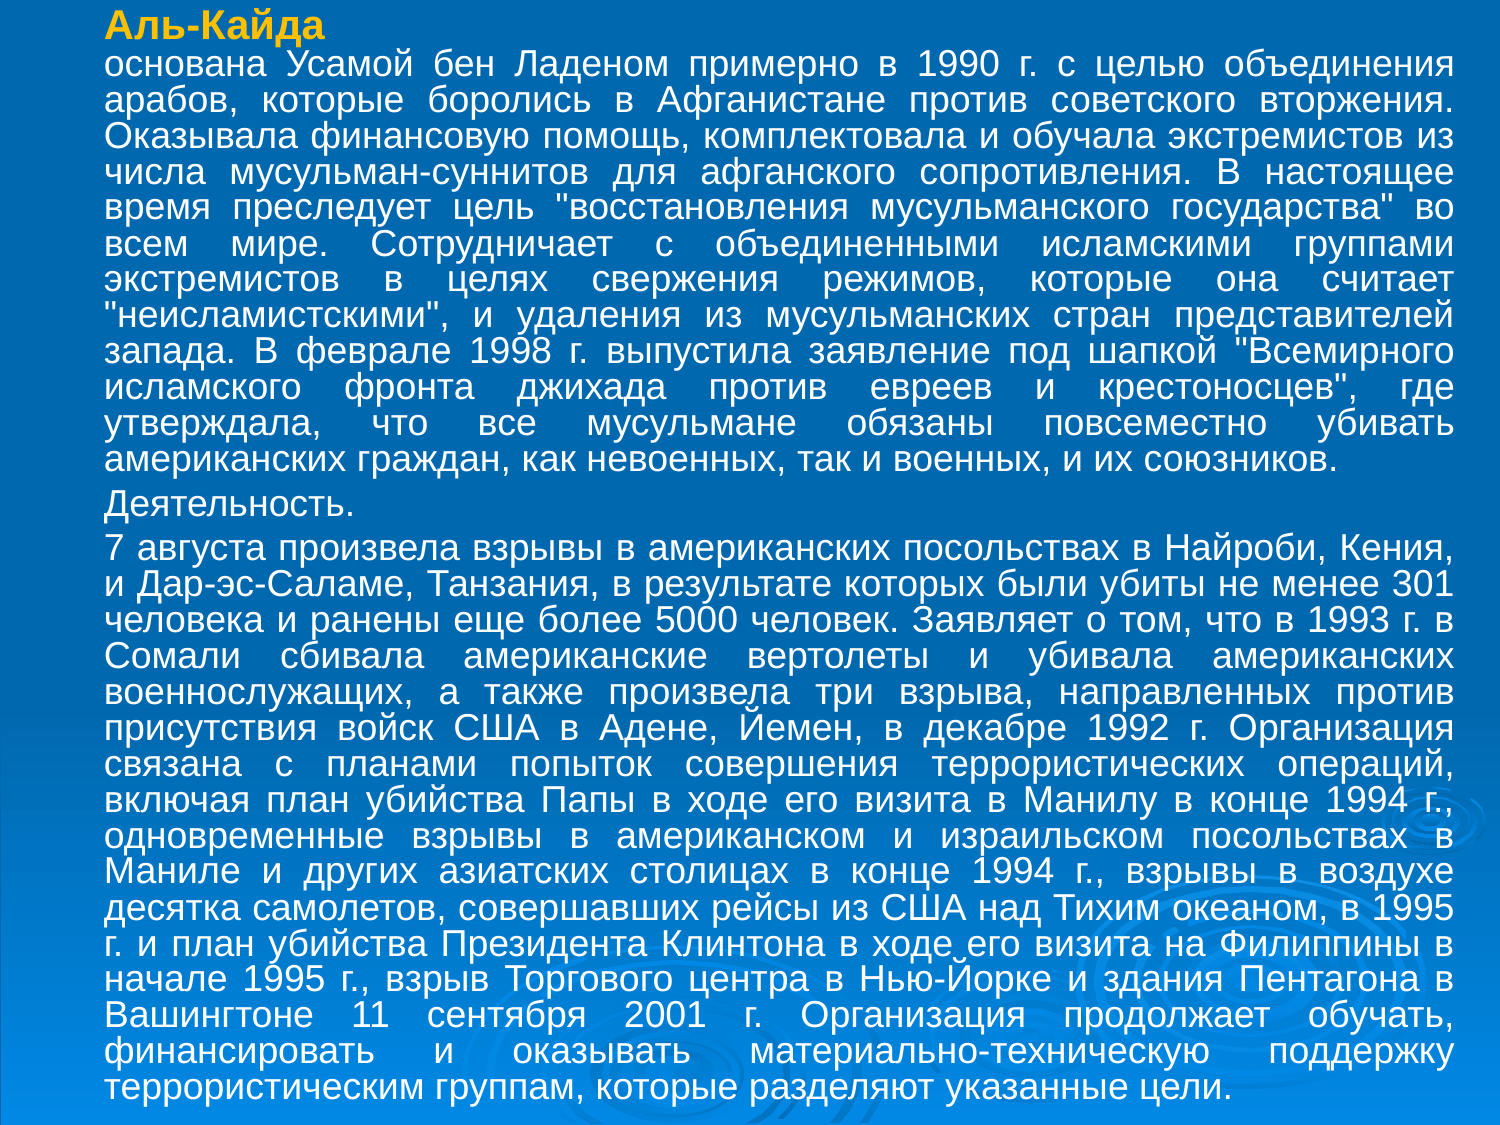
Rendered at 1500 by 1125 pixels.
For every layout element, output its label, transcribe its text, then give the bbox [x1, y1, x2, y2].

text_box Аль-Кайда основана Усамой бен Ладеном примерно в 1990 г. с целью объединения арабов, которые боролись в Афганистане против советского вторжения. Оказывала финансовую помощь, комплектовала и обучала экстремистов из числа мусульман-суннитов для афганского сопротивления. В настоящее время преследует цель "восстановления мусульманского государства" во всем мире. Сотрудничает с объединенными исламскими группами экстремистов в целях свержения режимов, которые она считает "неисламистскими", и удаления из мусульманских стран представителей запада. В феврале 1998 г. выпустила заявление под шапкой "Всемирного исламского фронта джихада против евреев и крестоносцев", где утверждала, что все мусульмане обязаны повсеместно убивать американских граждан, как невоенных, так и военных, и их союзников. Деятельность. 7 августа произвела взрывы в американских посольствах в Найроби, Кения, и Дар-эс-Саламе, Танзания, в результате которых были убиты не менее 301 человека и ранены еще более 5000 человек. Заявляет о том, что в 1993 г. в Сомали сбивала американские вертолеты и убивала американских военнослужащих, а также произвела три взрыва, направленных против присутствия войск США в Адене, Йемен, в декабре 1992 г. Организация связана с планами попыток совершения террористических операций, включая план убийства Папы в ходе его визита в Манилу в конце 1994 г., одновременные взрывы в американском и израильском посольствах в Маниле и других азиатских столицах в конце 1994 г., взрывы в воздухе десятка самолетов, совершавших рейсы из США над Тихим океаном, в 1995 г. и план убийства Президента Клинтона в ходе его визита на Филиппины в начале 1995 г., взрыв Торгового центра в Нью-Йорке и здания Пентагона в Вашингтоне 11 сентября 2001 г. Организация продолжает обучать, финансировать и оказывать материально-техническую поддержку террористическим группам, которые разделяют указанные цели. [29, 0, 1471, 1125]
